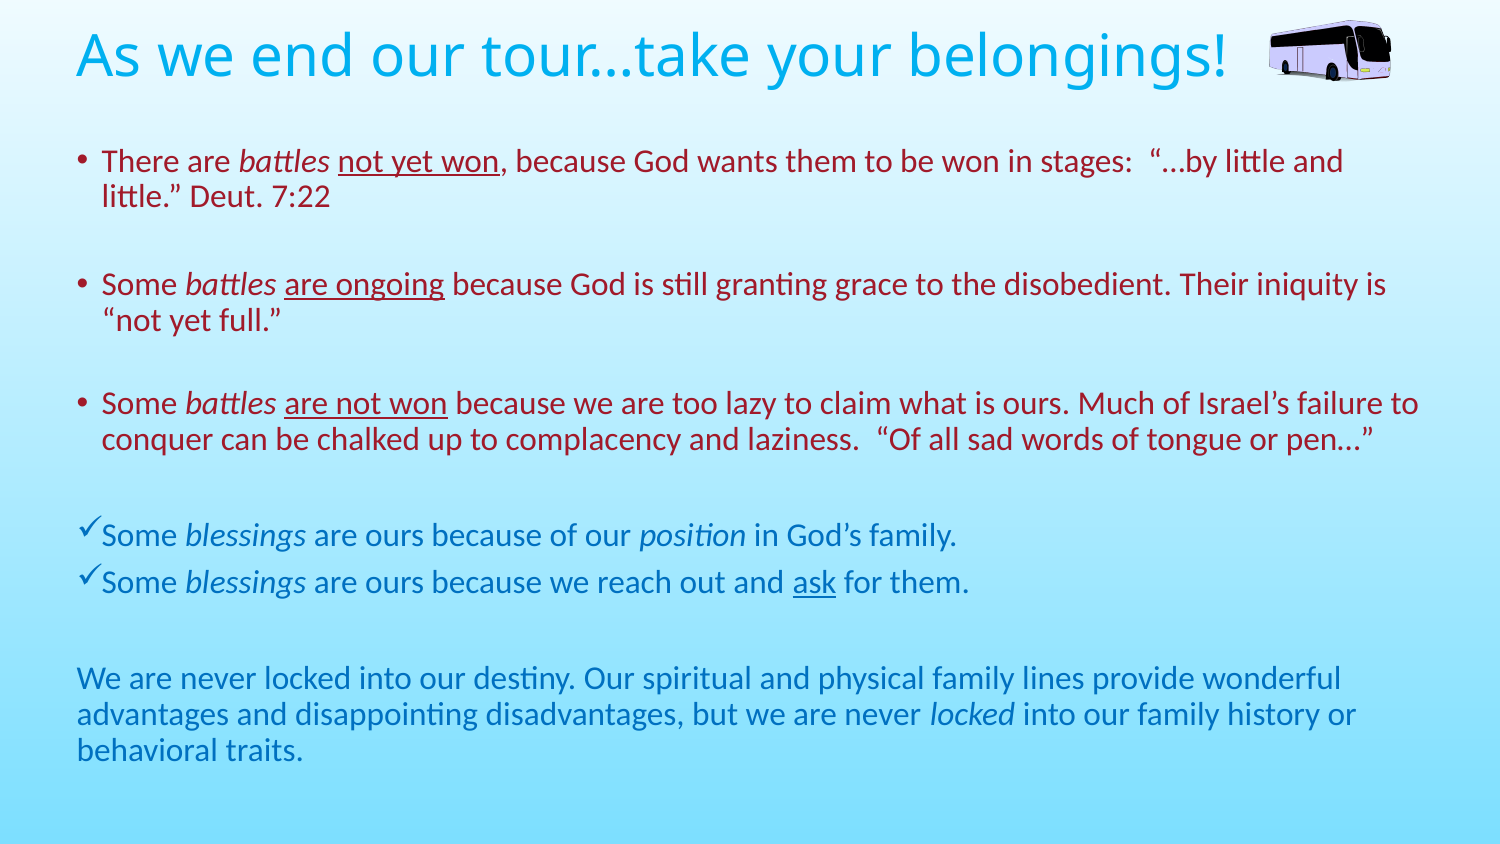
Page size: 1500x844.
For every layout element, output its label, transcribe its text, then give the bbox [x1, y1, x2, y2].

title As we end our tour…take your belongings! [61, 0, 1356, 136]
picture [1269, 20, 1397, 86]
list There are battles not yet won, because God wants them to be won in stages: “…by little and little.” Deut. 7:22 Some battles are ongoing because God is still granting grace to the disobedient. Their iniquity is “not yet full.” Some battles are not won because we are too lazy to claim what is ours. Much of Israel’s failure to conquer can be chalked up to complacency and laziness. “Of all sad words of tongue or pen…” Some blessings are ours because of our position in God’s family. Some blessings are ours because we reach out and ask for them. We are never locked into our destiny. Our spiritual and physical family lines provide wonderful advantages and disappointing disadvantages, but we are never locked into our family history or behavioral traits. [61, 136, 1449, 800]
